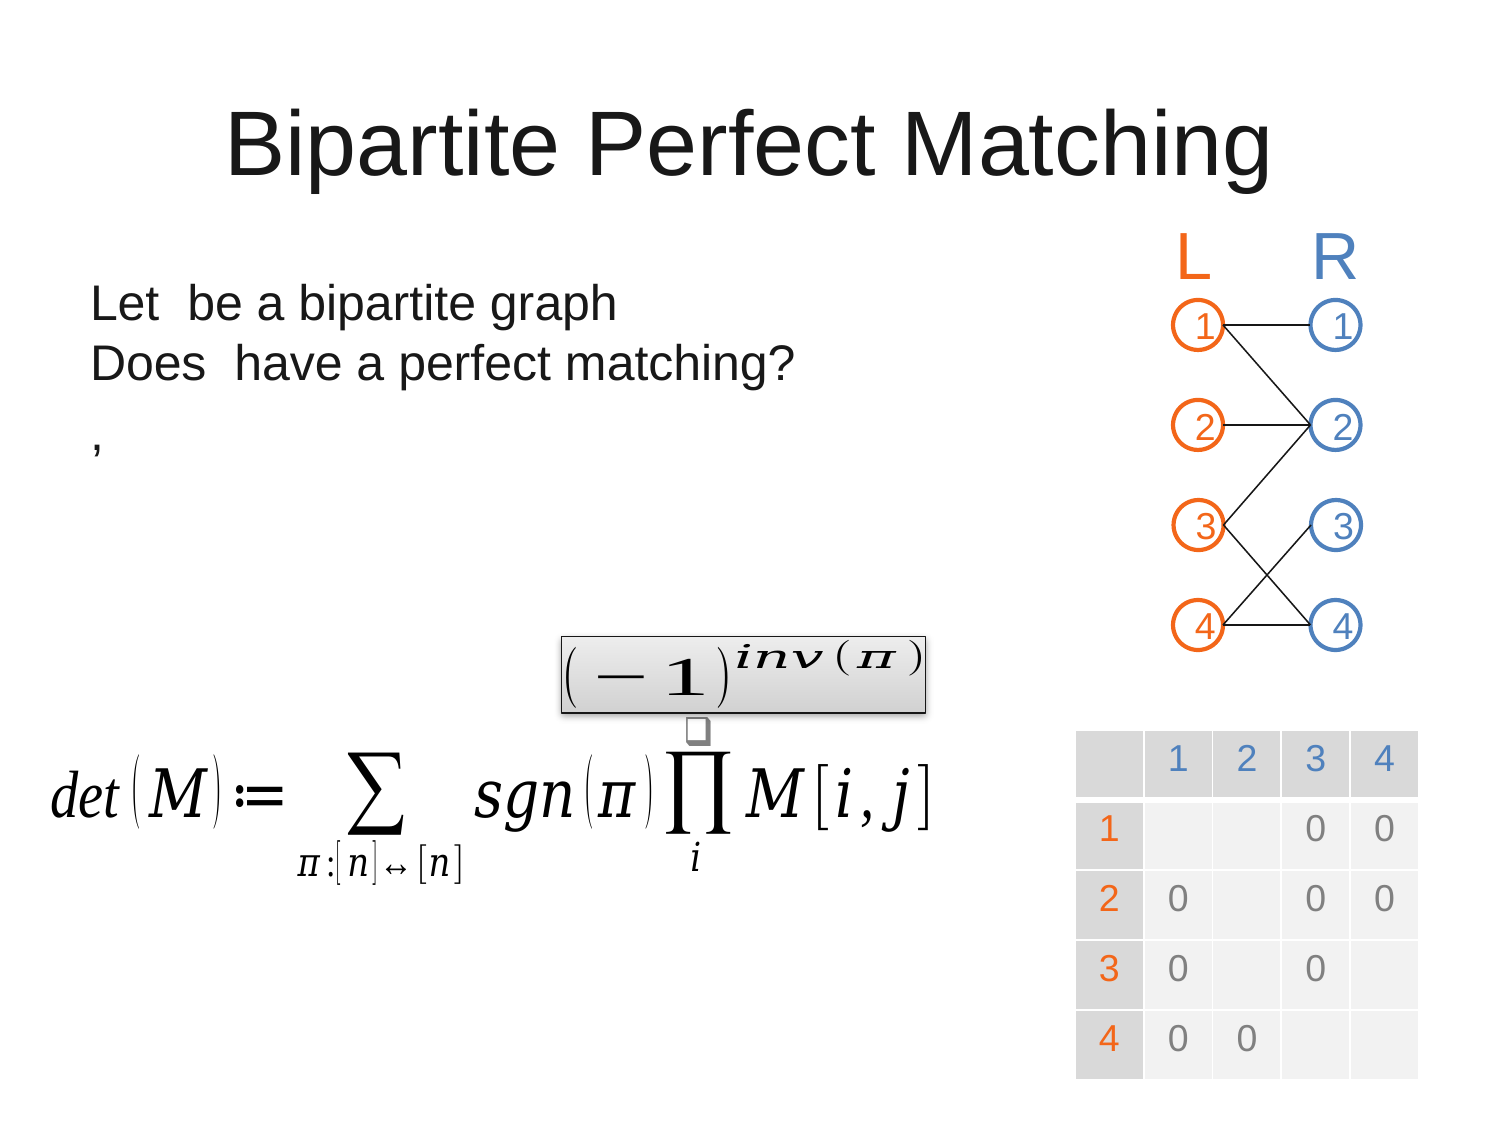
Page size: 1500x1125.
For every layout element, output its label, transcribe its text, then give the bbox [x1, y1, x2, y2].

text_box 2 [1315, 397, 1363, 453]
text_box 1 [1308, 301, 1363, 353]
text_box L [1160, 206, 1227, 301]
text_box R [1296, 206, 1374, 301]
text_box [1223, 424, 1311, 523]
text_box 3 [1315, 497, 1364, 553]
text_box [1223, 524, 1311, 626]
text_box 2 [1170, 397, 1218, 453]
text_box 4 [1310, 597, 1363, 653]
text_box 3 [1171, 497, 1218, 553]
text_box 4 [1170, 597, 1224, 653]
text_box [1222, 324, 1311, 423]
text_box 1 [1170, 301, 1225, 353]
title Bipartite Perfect Matching [75, 45, 1425, 233]
